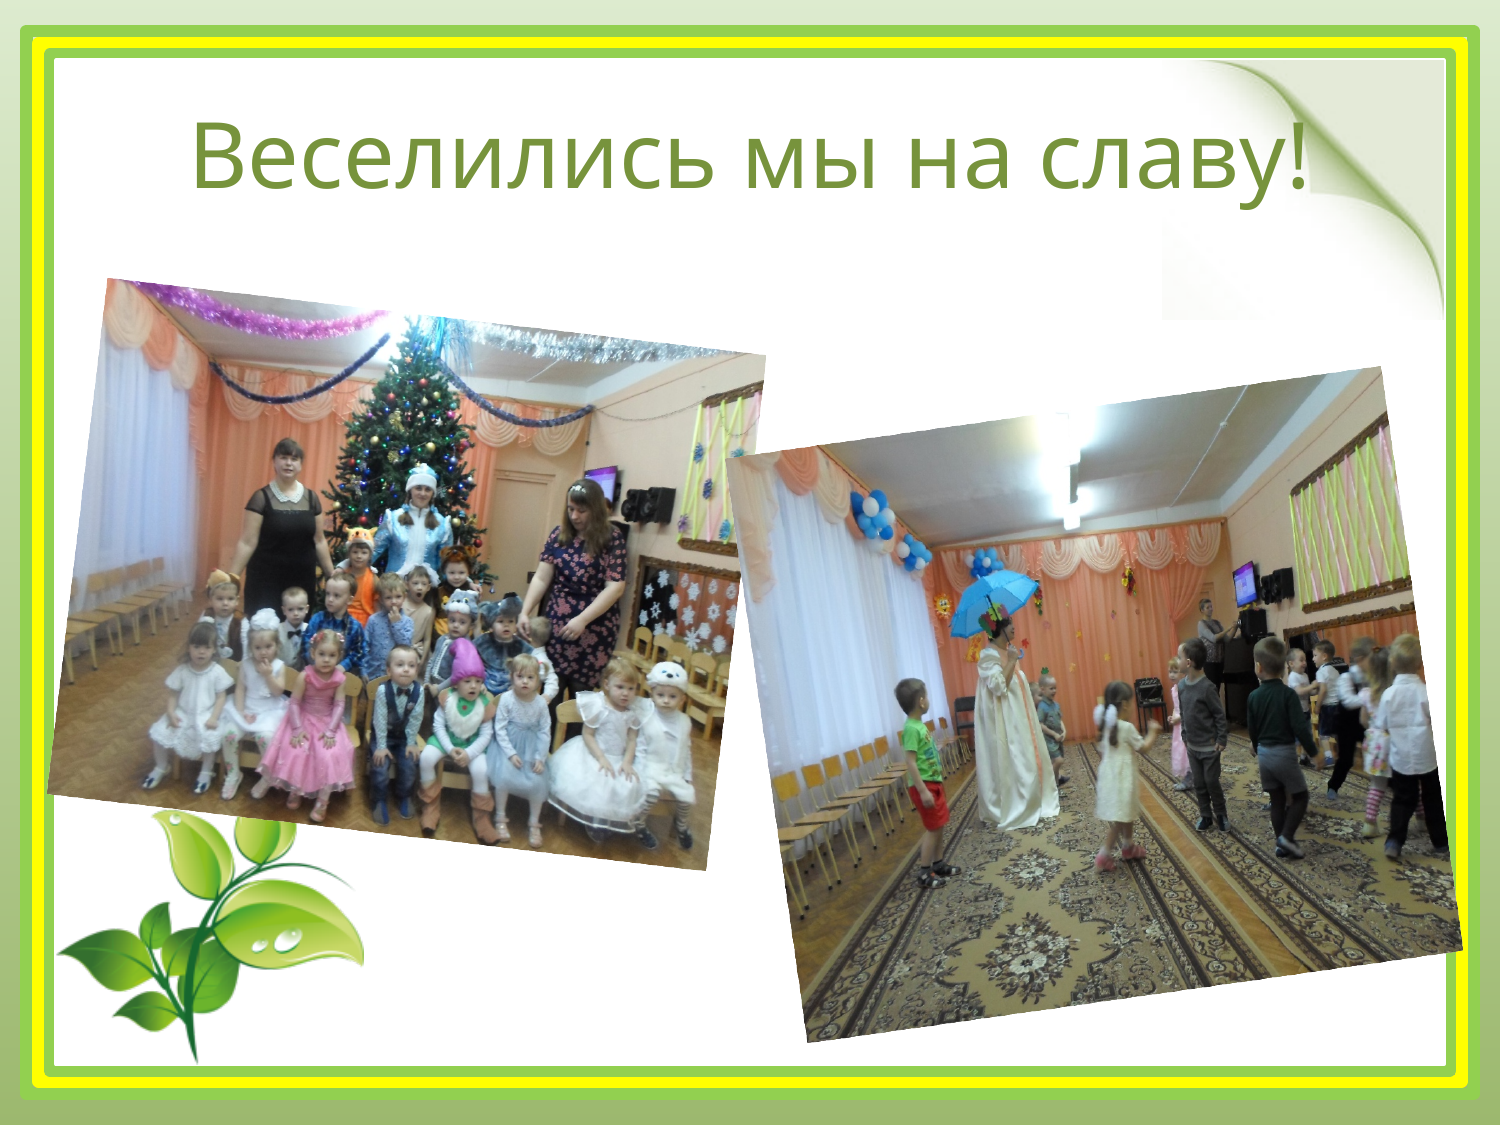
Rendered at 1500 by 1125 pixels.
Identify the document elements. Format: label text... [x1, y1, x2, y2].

picture [802, 1000, 1108, 1042]
title Веселились мы на славу! [75, 90, 1425, 256]
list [762, 408, 1426, 1000]
picture [738, 352, 766, 715]
picture [104, 278, 410, 314]
picture [1426, 694, 1463, 955]
picture [48, 571, 364, 1065]
picture [1089, 367, 1386, 408]
picture [405, 835, 710, 870]
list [74, 314, 738, 835]
